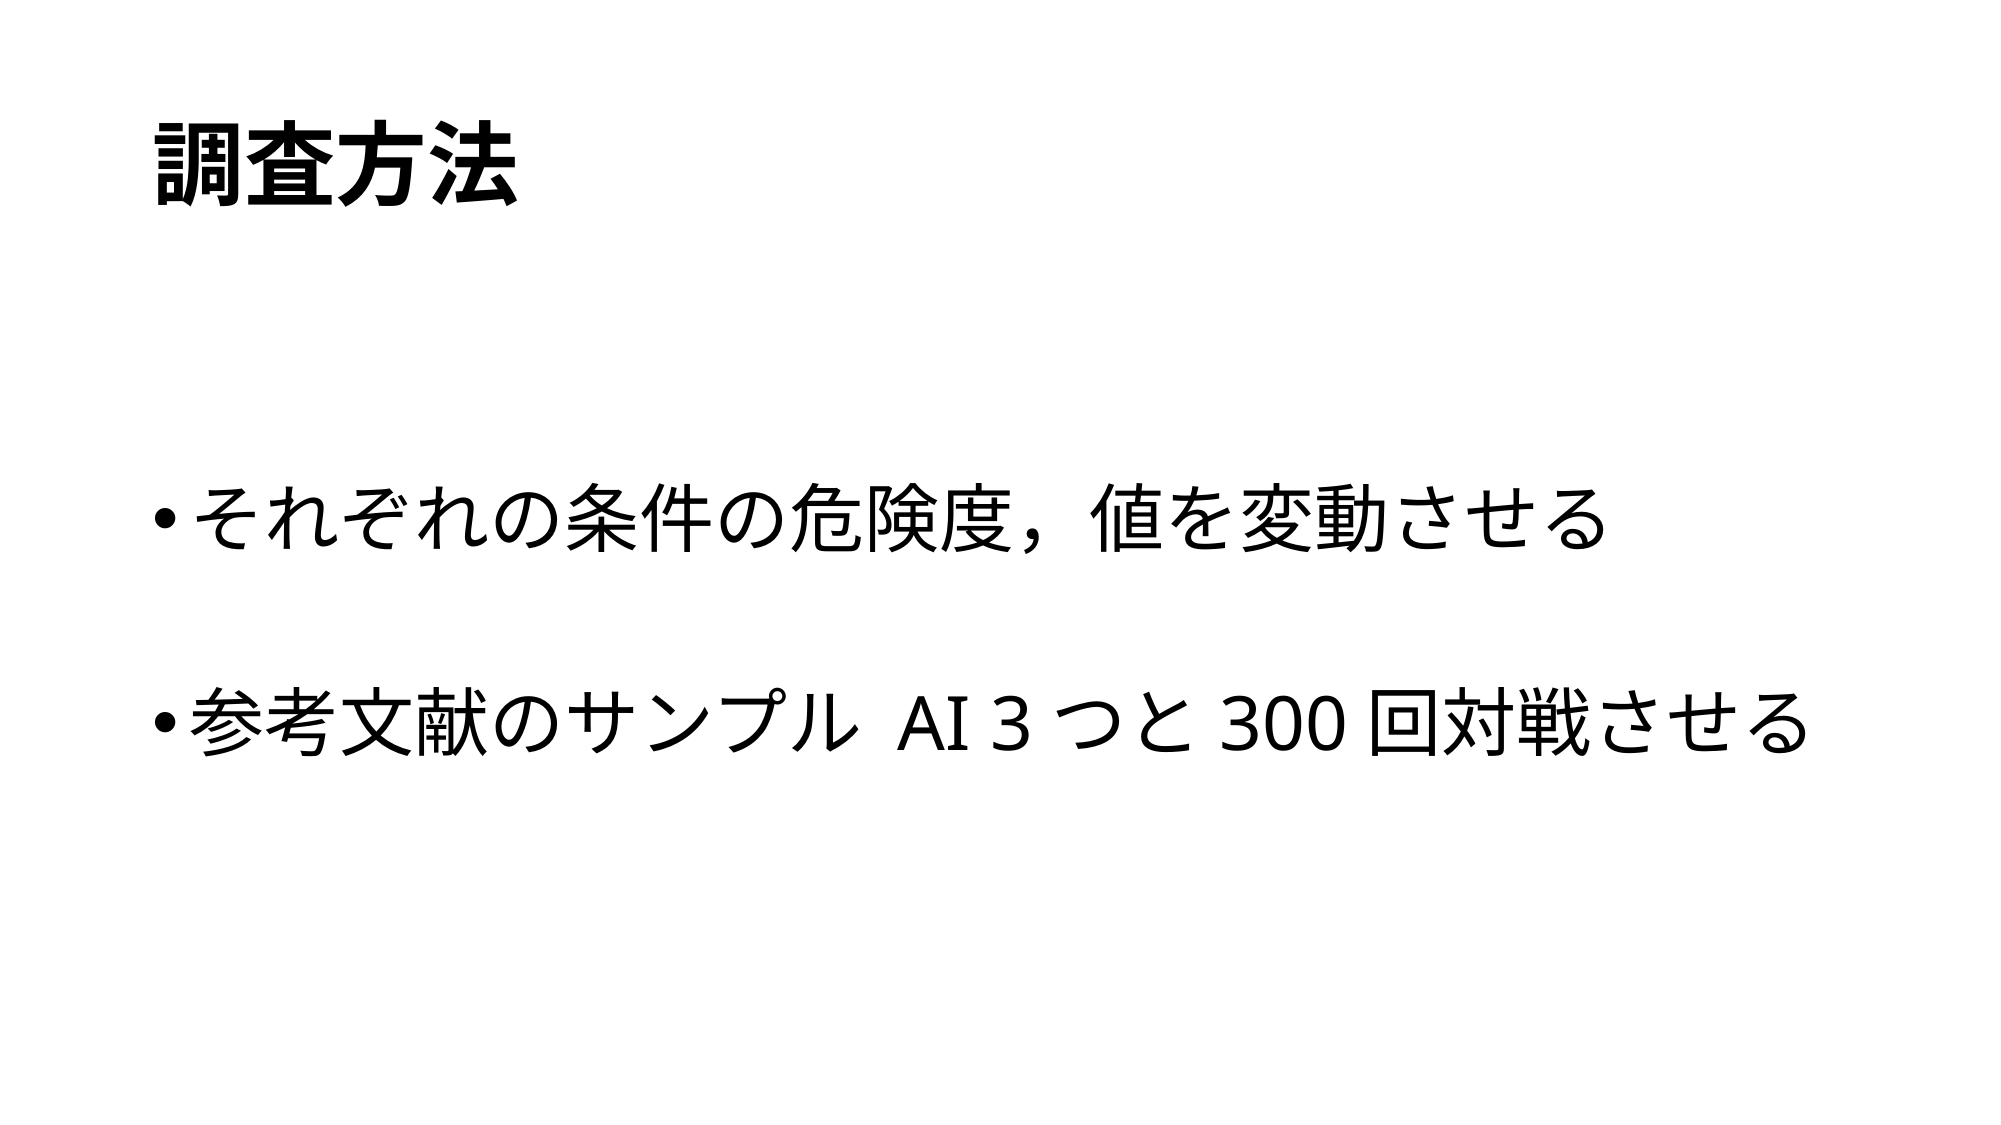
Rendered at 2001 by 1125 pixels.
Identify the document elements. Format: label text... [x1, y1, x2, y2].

title 調査方法 [137, 59, 1863, 278]
list それぞれの条件の危険度，値を変動させる 参考文献のサンプル AI 3つと300回対戦させる [137, 299, 1863, 1014]
